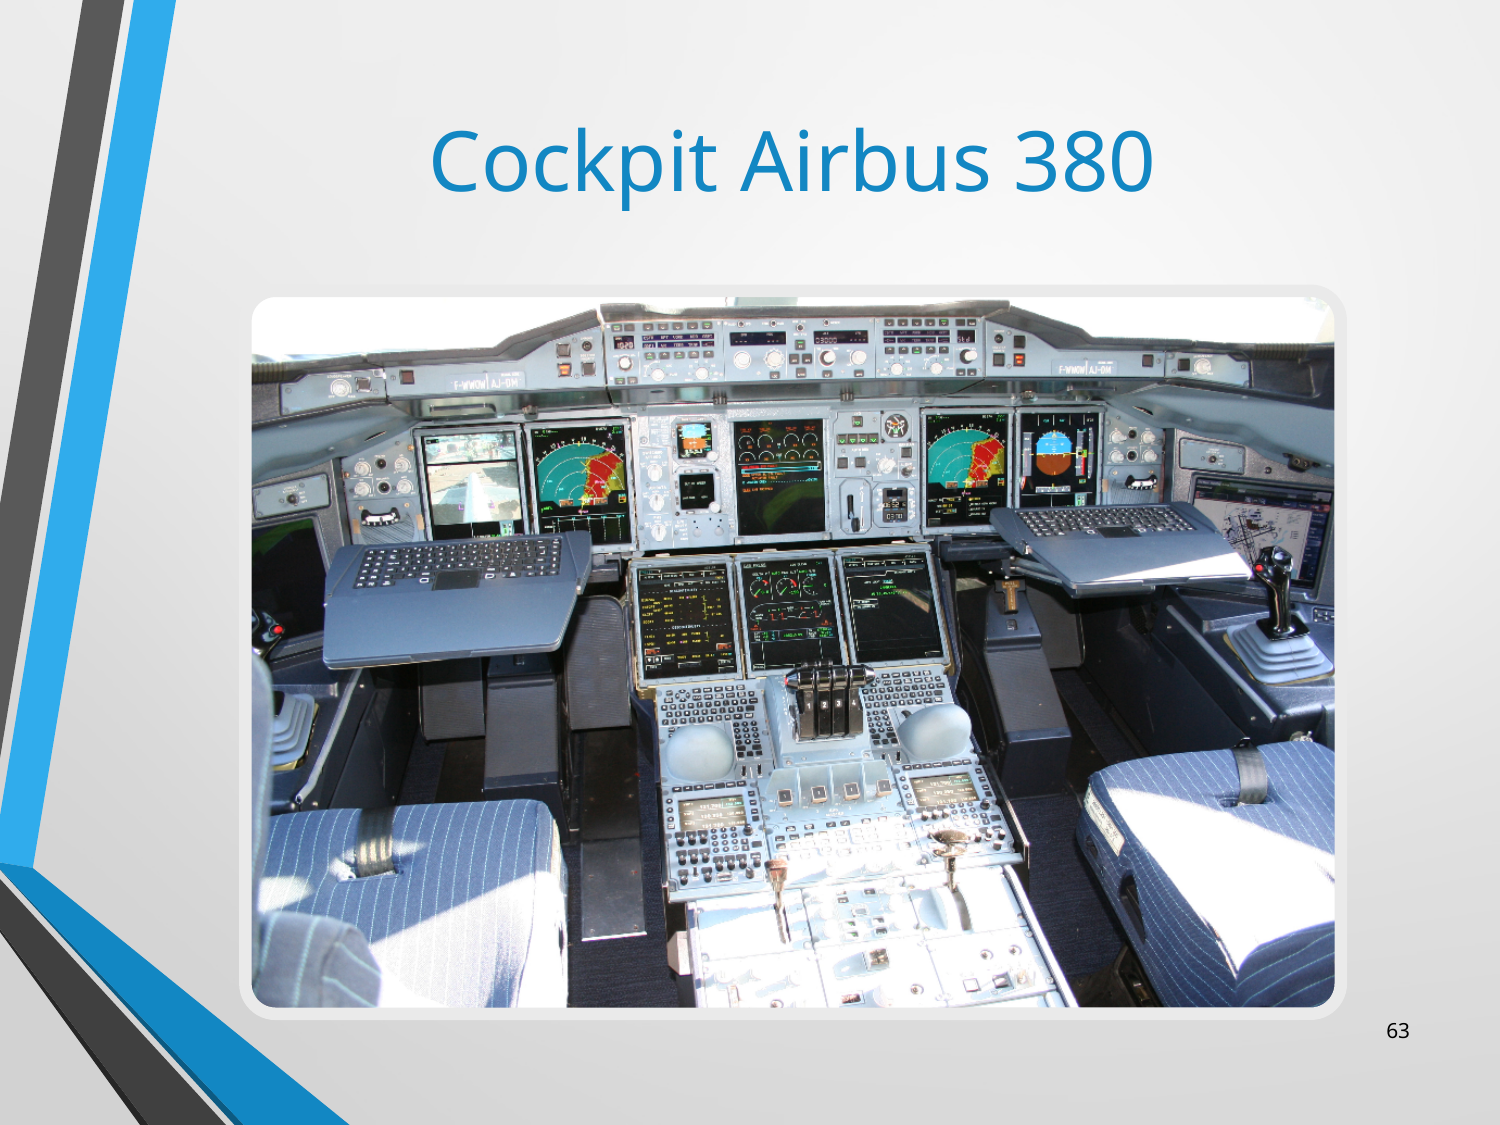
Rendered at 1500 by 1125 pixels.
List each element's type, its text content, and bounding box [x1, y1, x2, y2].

picture [245, 290, 1341, 1015]
title Cockpit Airbus 380 [161, 0, 1425, 321]
slide_number 63 [1354, 1001, 1425, 1062]
